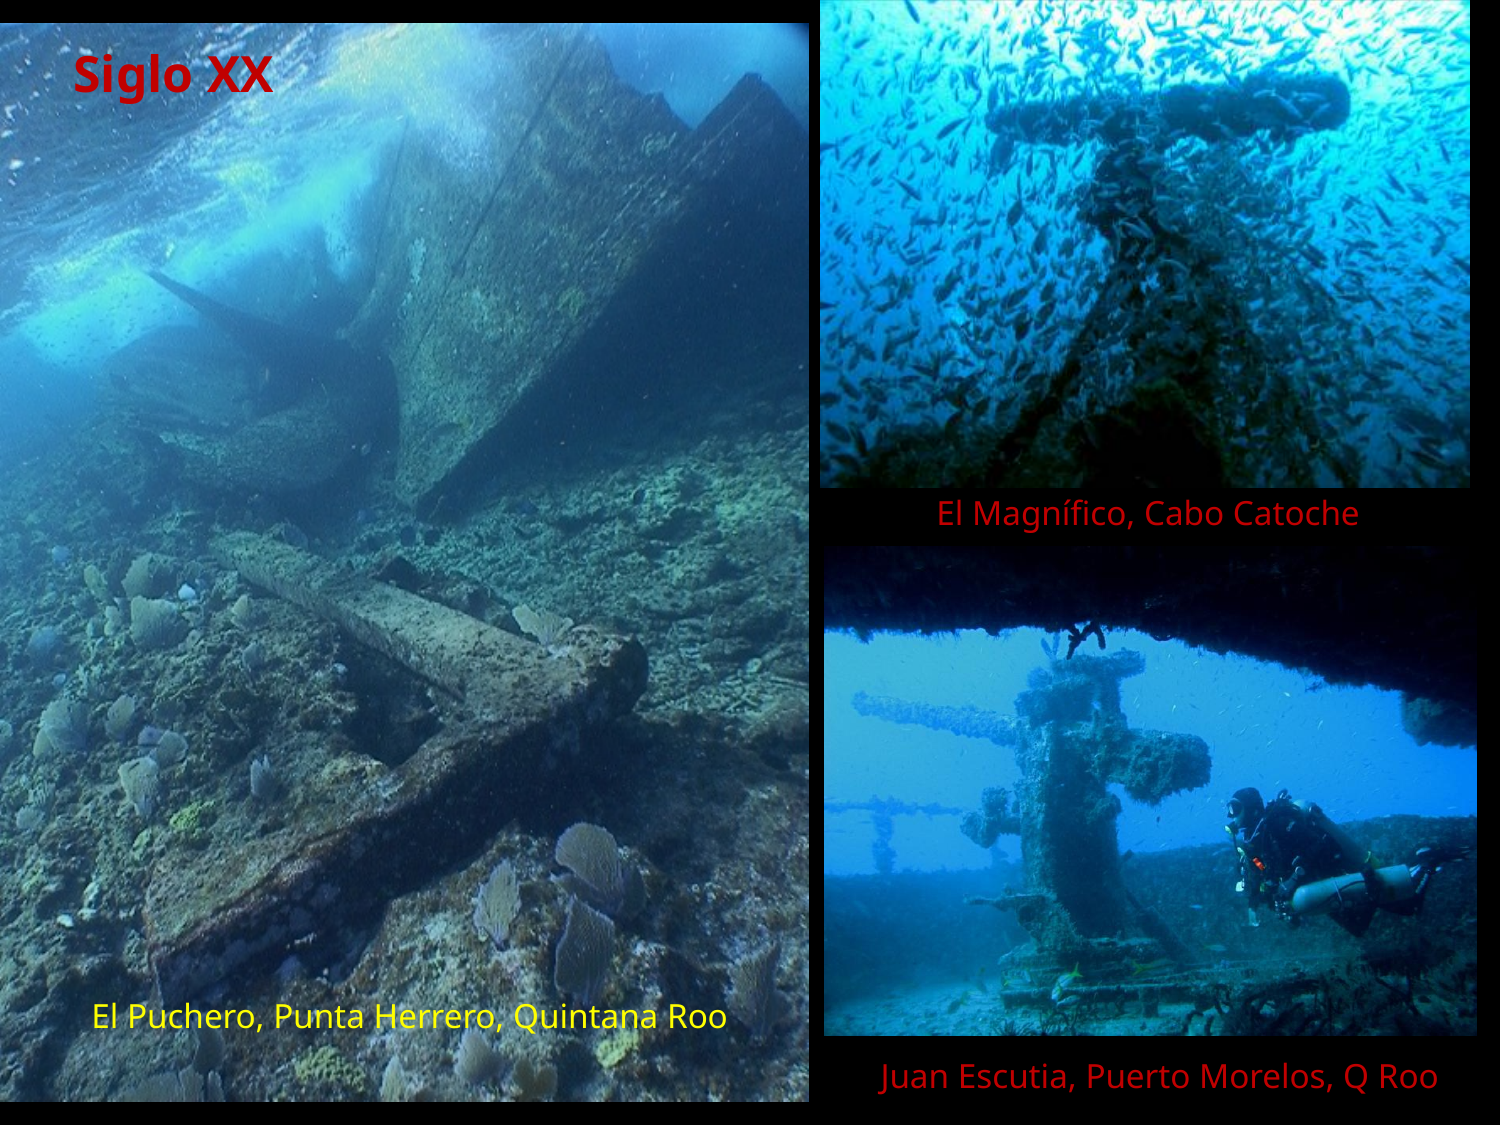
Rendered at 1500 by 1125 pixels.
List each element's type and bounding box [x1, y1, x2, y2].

text_box [0, 0, 1489, 1104]
